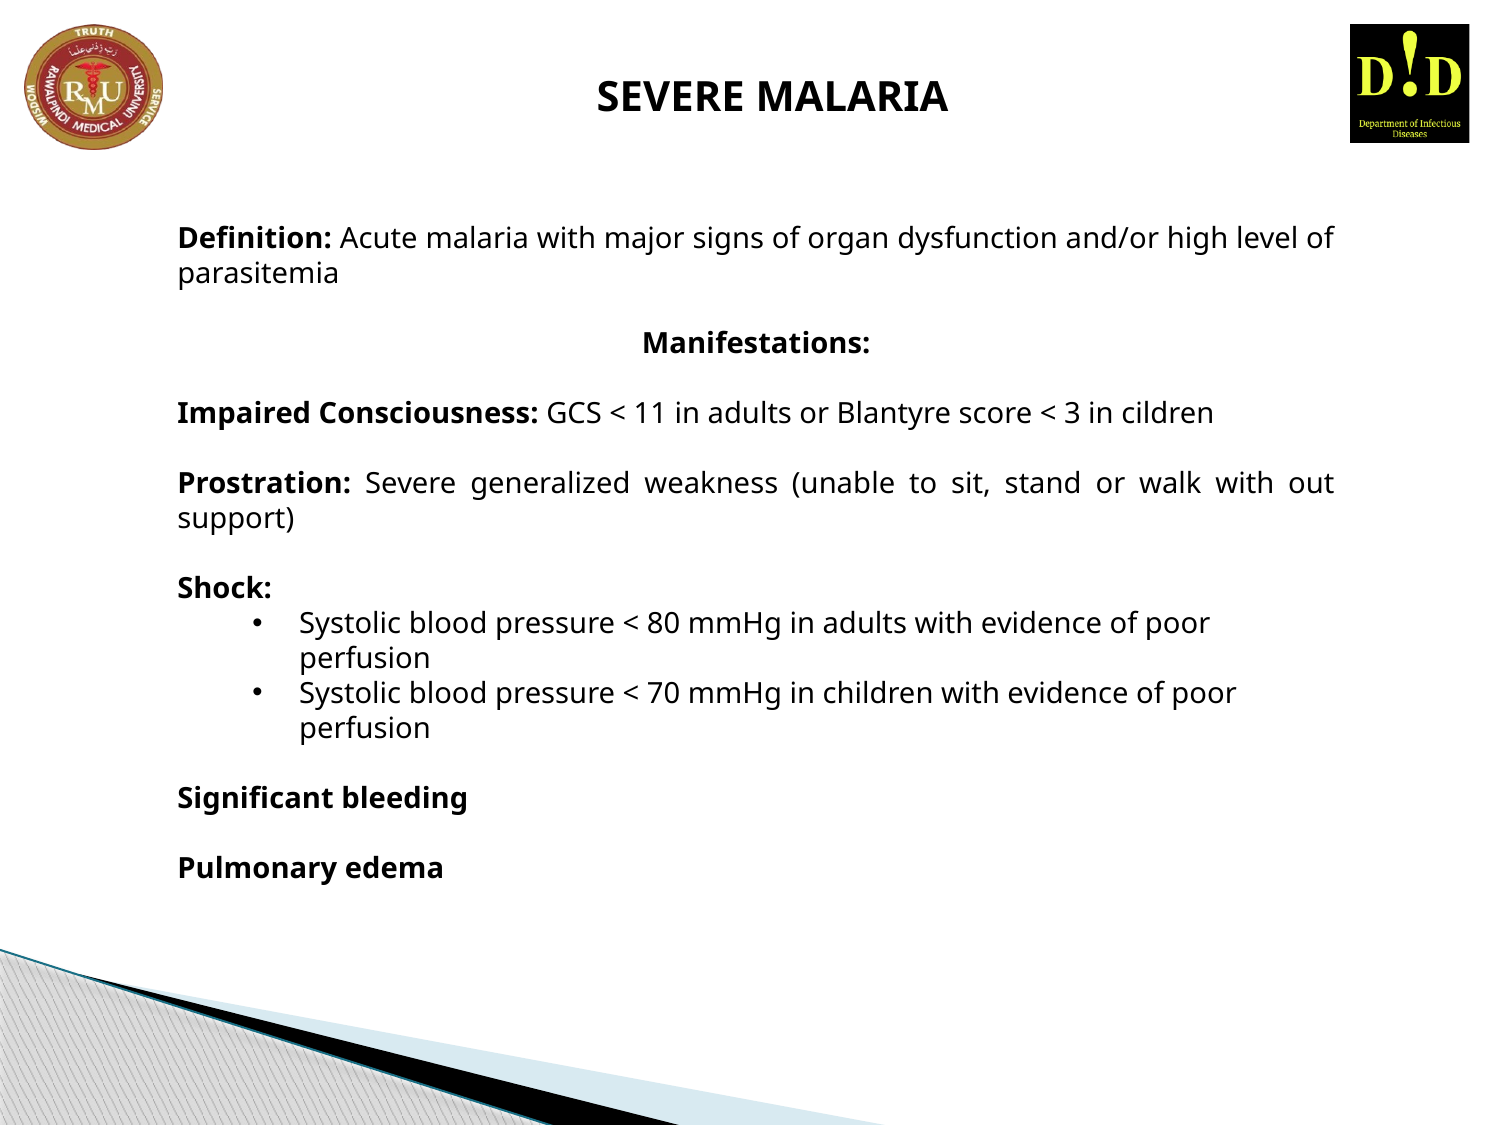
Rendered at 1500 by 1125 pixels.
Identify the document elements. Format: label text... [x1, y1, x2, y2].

text_box SEVERE MALARIA [581, 62, 974, 128]
text_box Definition: Acute malaria with major signs of organ dysfunction and/or high level of parasitemia Manifestations: Impaired Consciousness: GCS < 11 in adults or Blantyre score < 3 in cildren Prostration: Severe generalized weakness (unable to sit, stand or walk with out support) Shock: Systolic blood pressure < 80 mmHg in adults with evidence of poor perfusion Systolic blood pressure < 70 mmHg in children with evidence of poor perfusion Significant bleeding Pulmonary edema [162, 212, 1350, 892]
picture [24, 24, 163, 151]
picture [1349, 24, 1470, 144]
